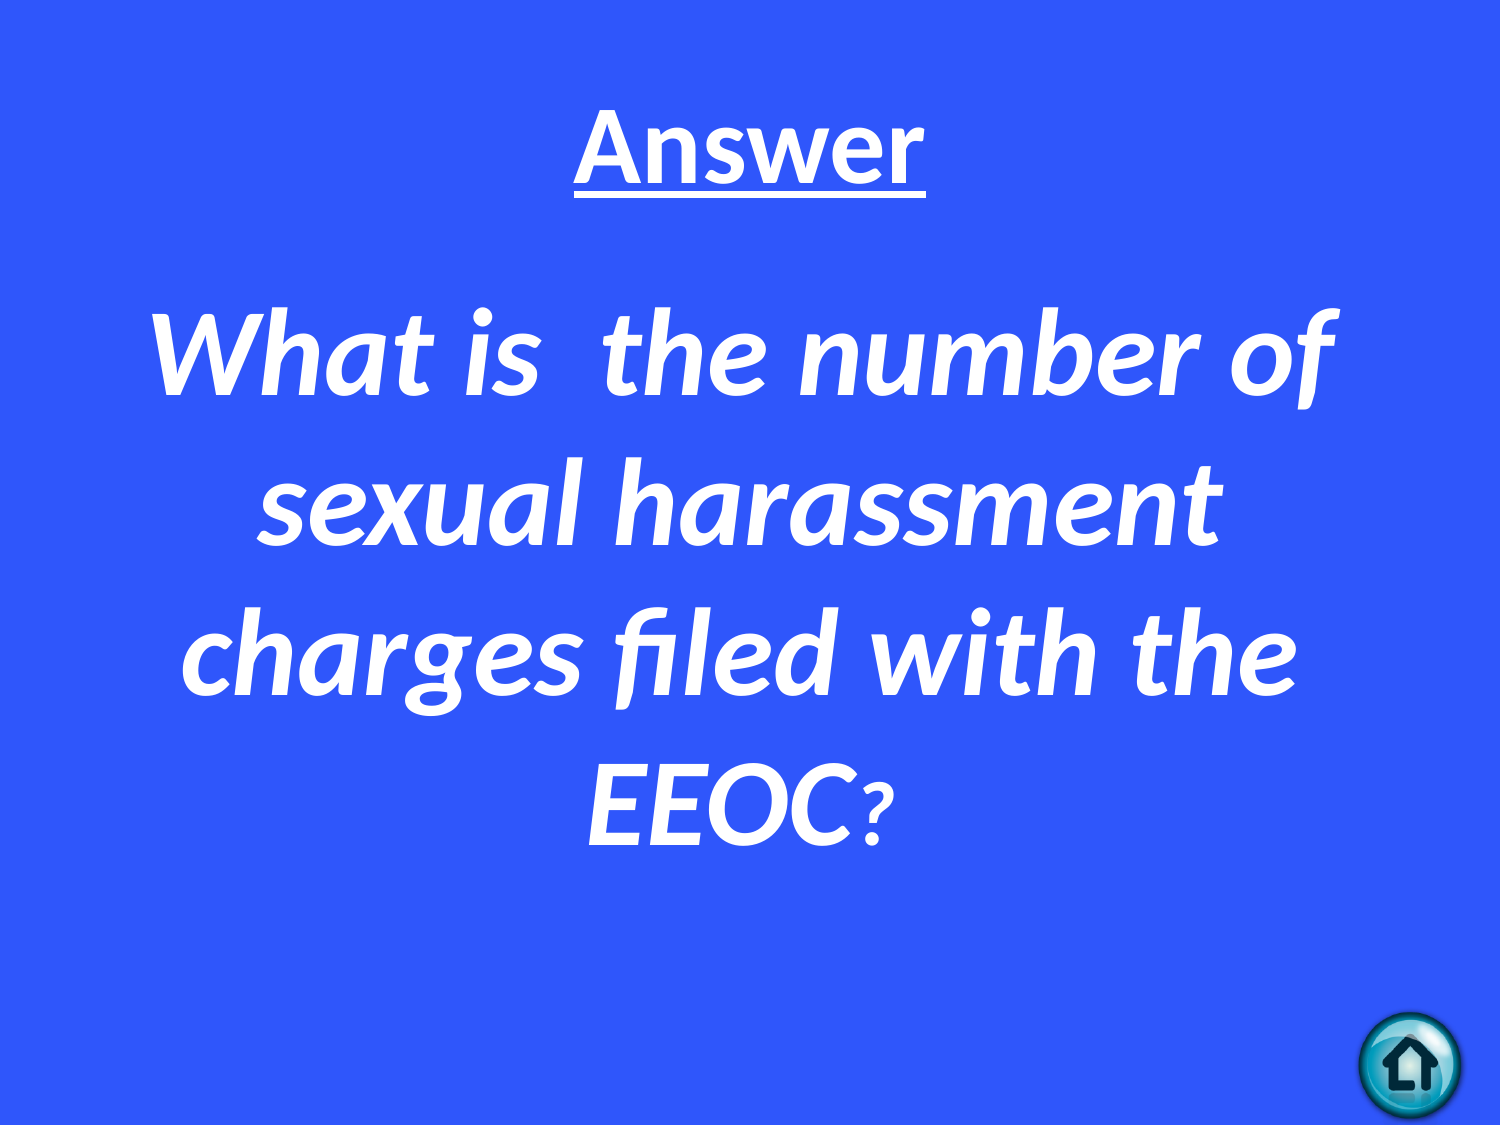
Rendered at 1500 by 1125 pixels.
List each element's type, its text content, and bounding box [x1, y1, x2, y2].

list What is the number of sexual harassment charges filed with the EEOC? [71, 262, 1410, 918]
picture [1349, 1006, 1469, 1125]
title Answer [75, 45, 1425, 233]
